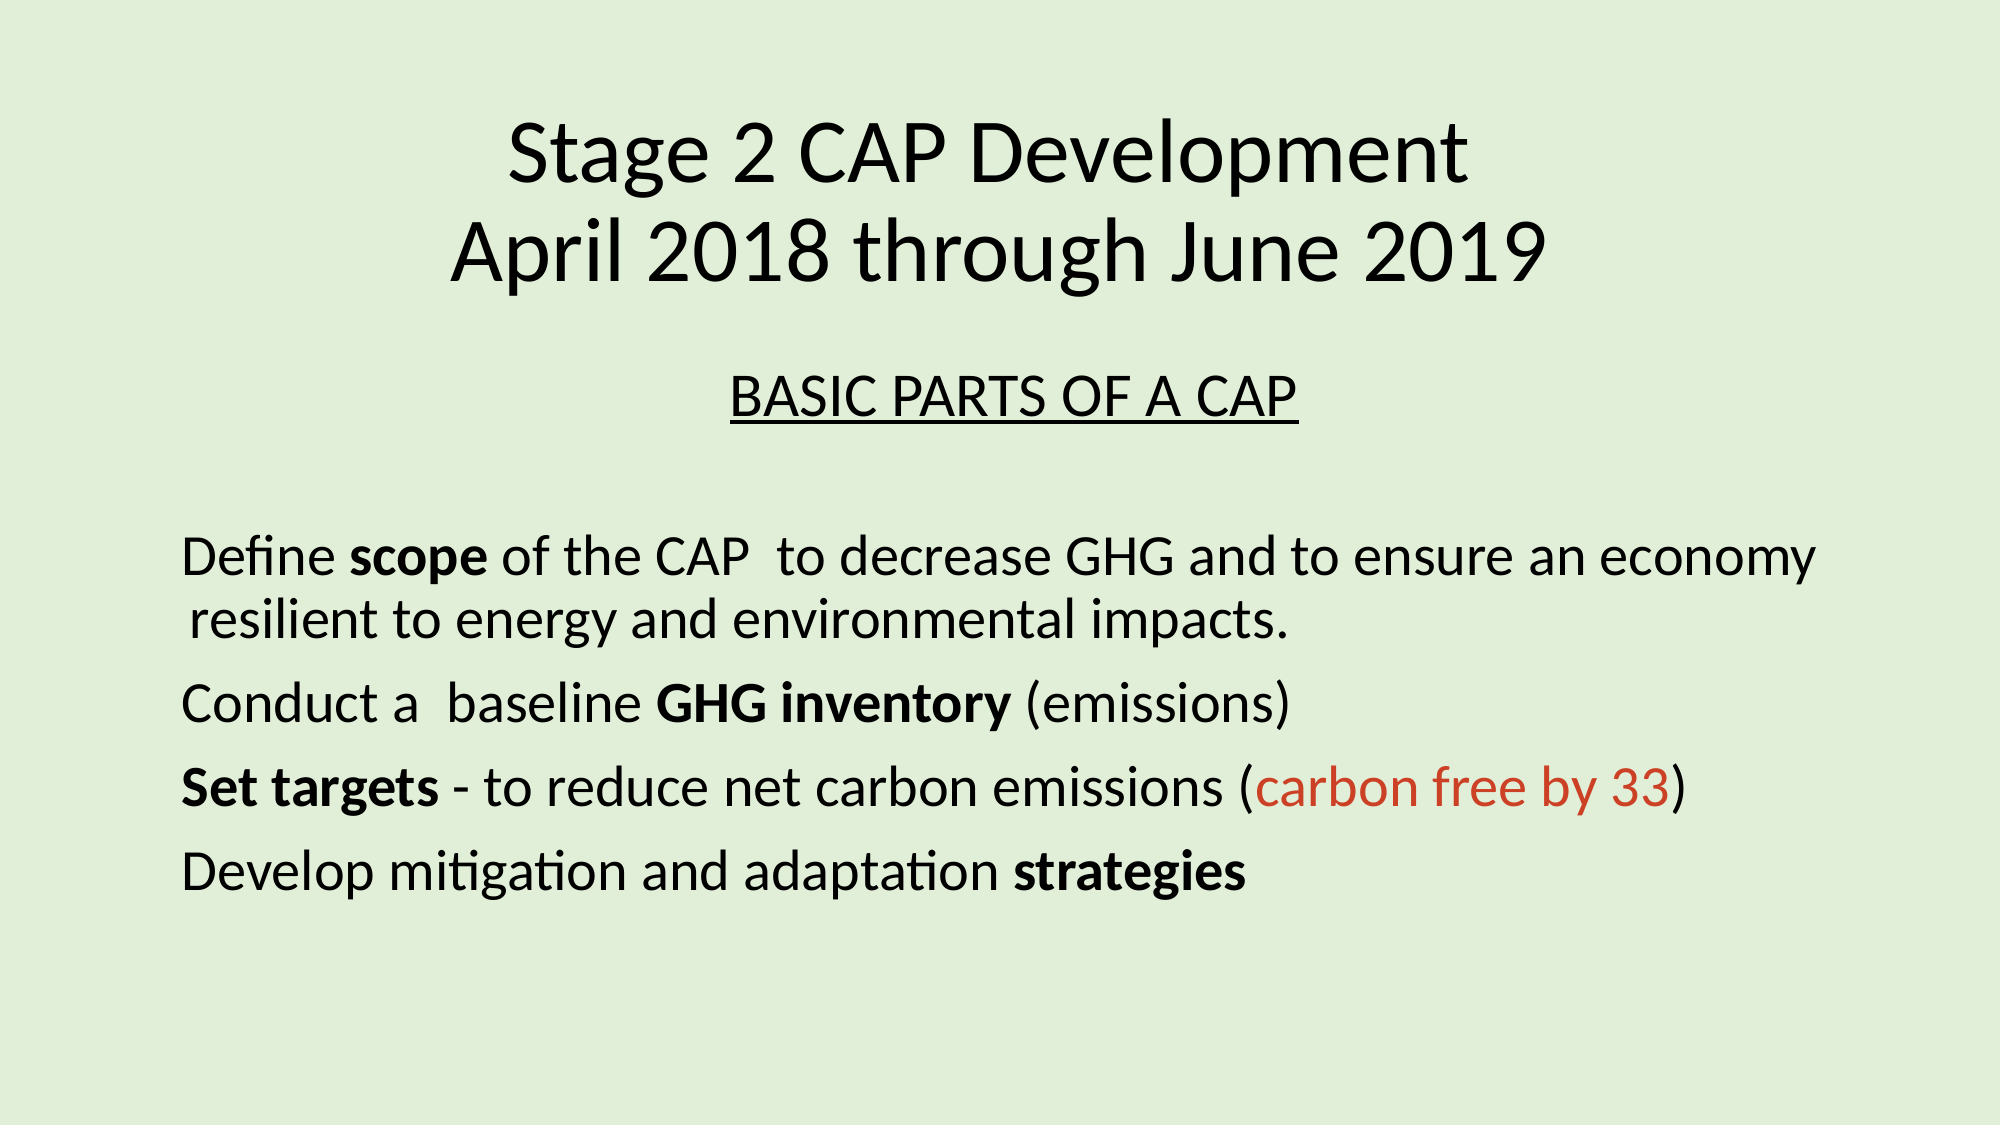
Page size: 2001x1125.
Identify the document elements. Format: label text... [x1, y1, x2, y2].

title Stage 2 CAP Development April 2018 through June 2019 [137, 133, 1863, 347]
list BASIC PARTS OF A CAP Define scope of the CAP to decrease GHG and to ensure an economy resilient to energy and environmental impacts. Conduct a baseline GHG inventory (emissions) Set targets - to reduce net carbon emissions (carbon free by 33) Develop mitigation and adaptation strategies [137, 347, 1863, 969]
